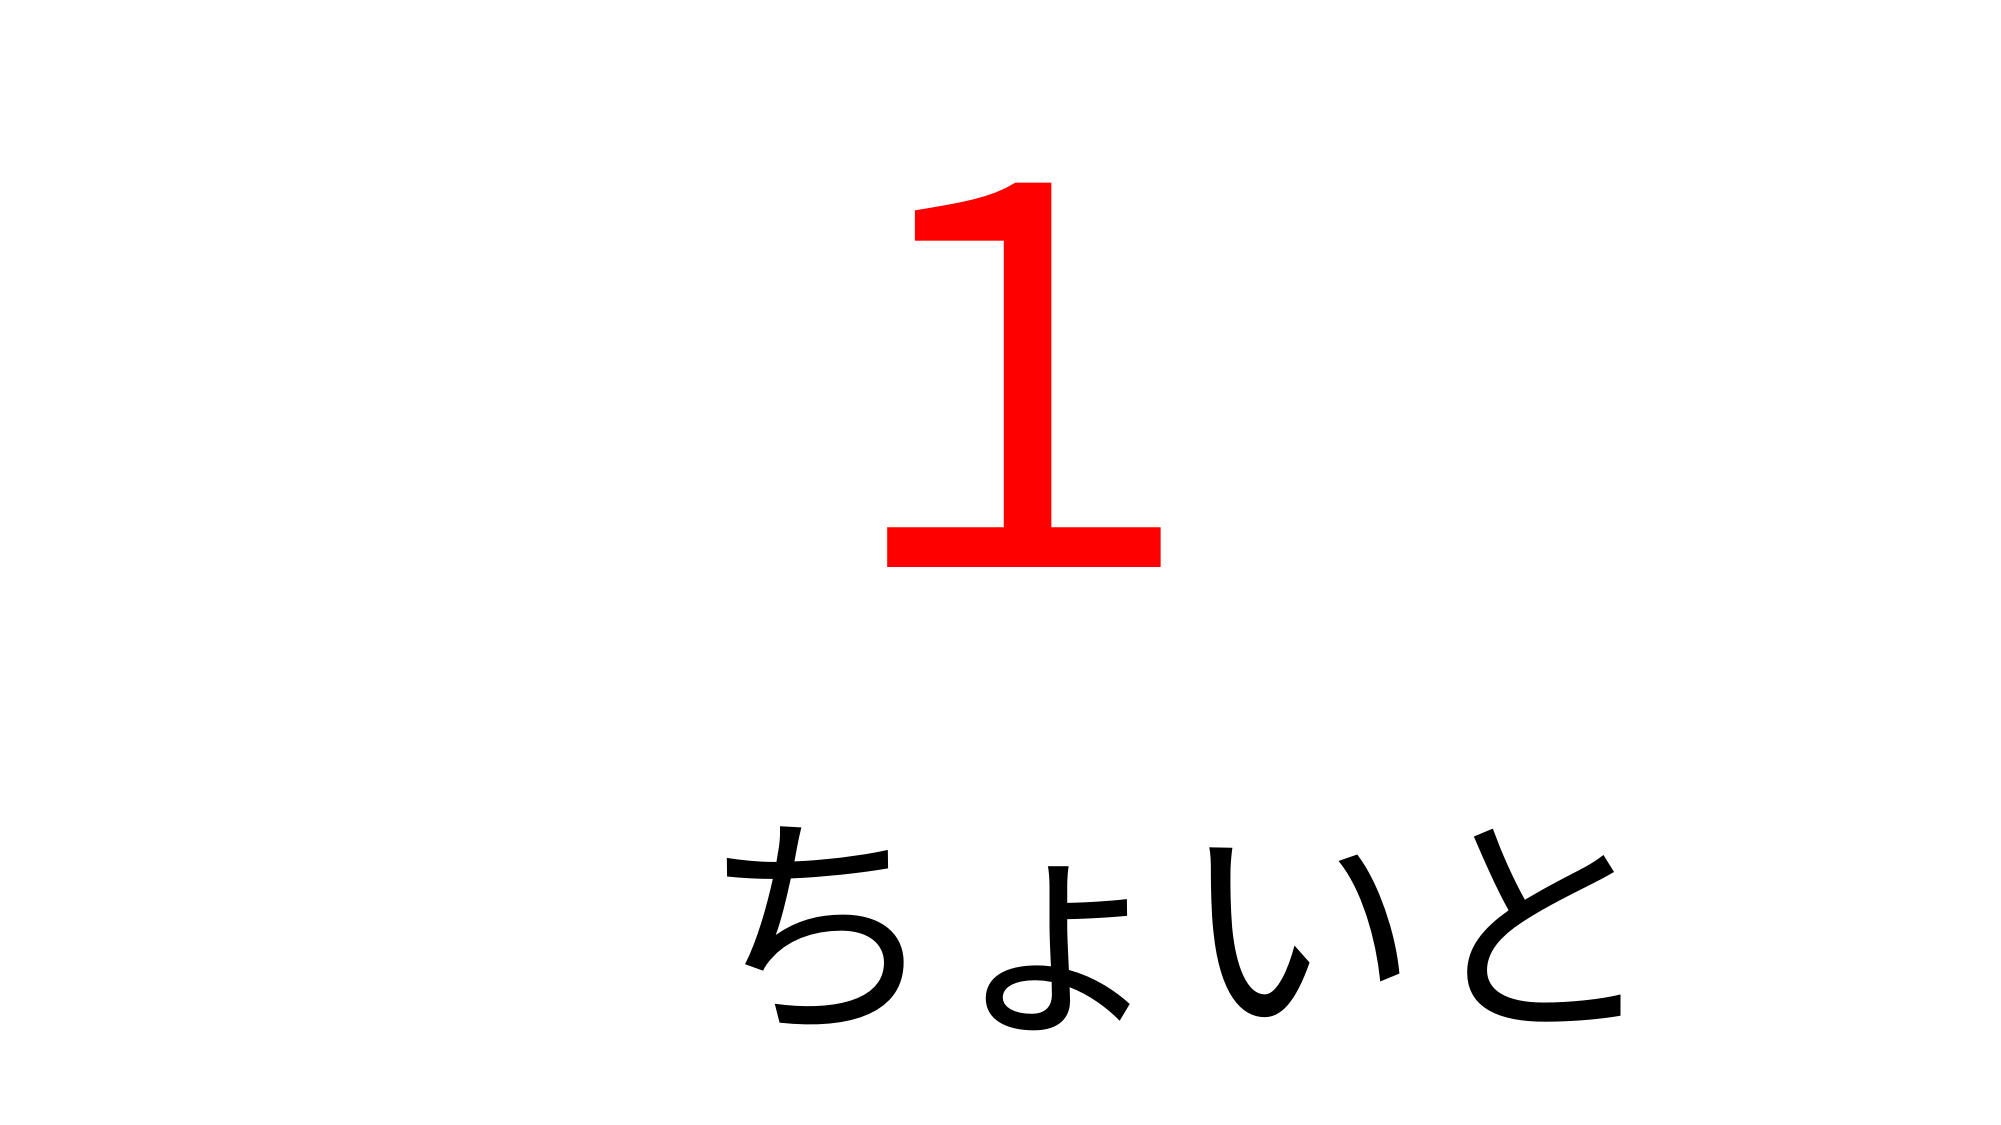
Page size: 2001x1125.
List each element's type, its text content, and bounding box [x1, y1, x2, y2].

text_box １ [190, 295, 1849, 688]
text_box ちょいと [686, 768, 1687, 1071]
